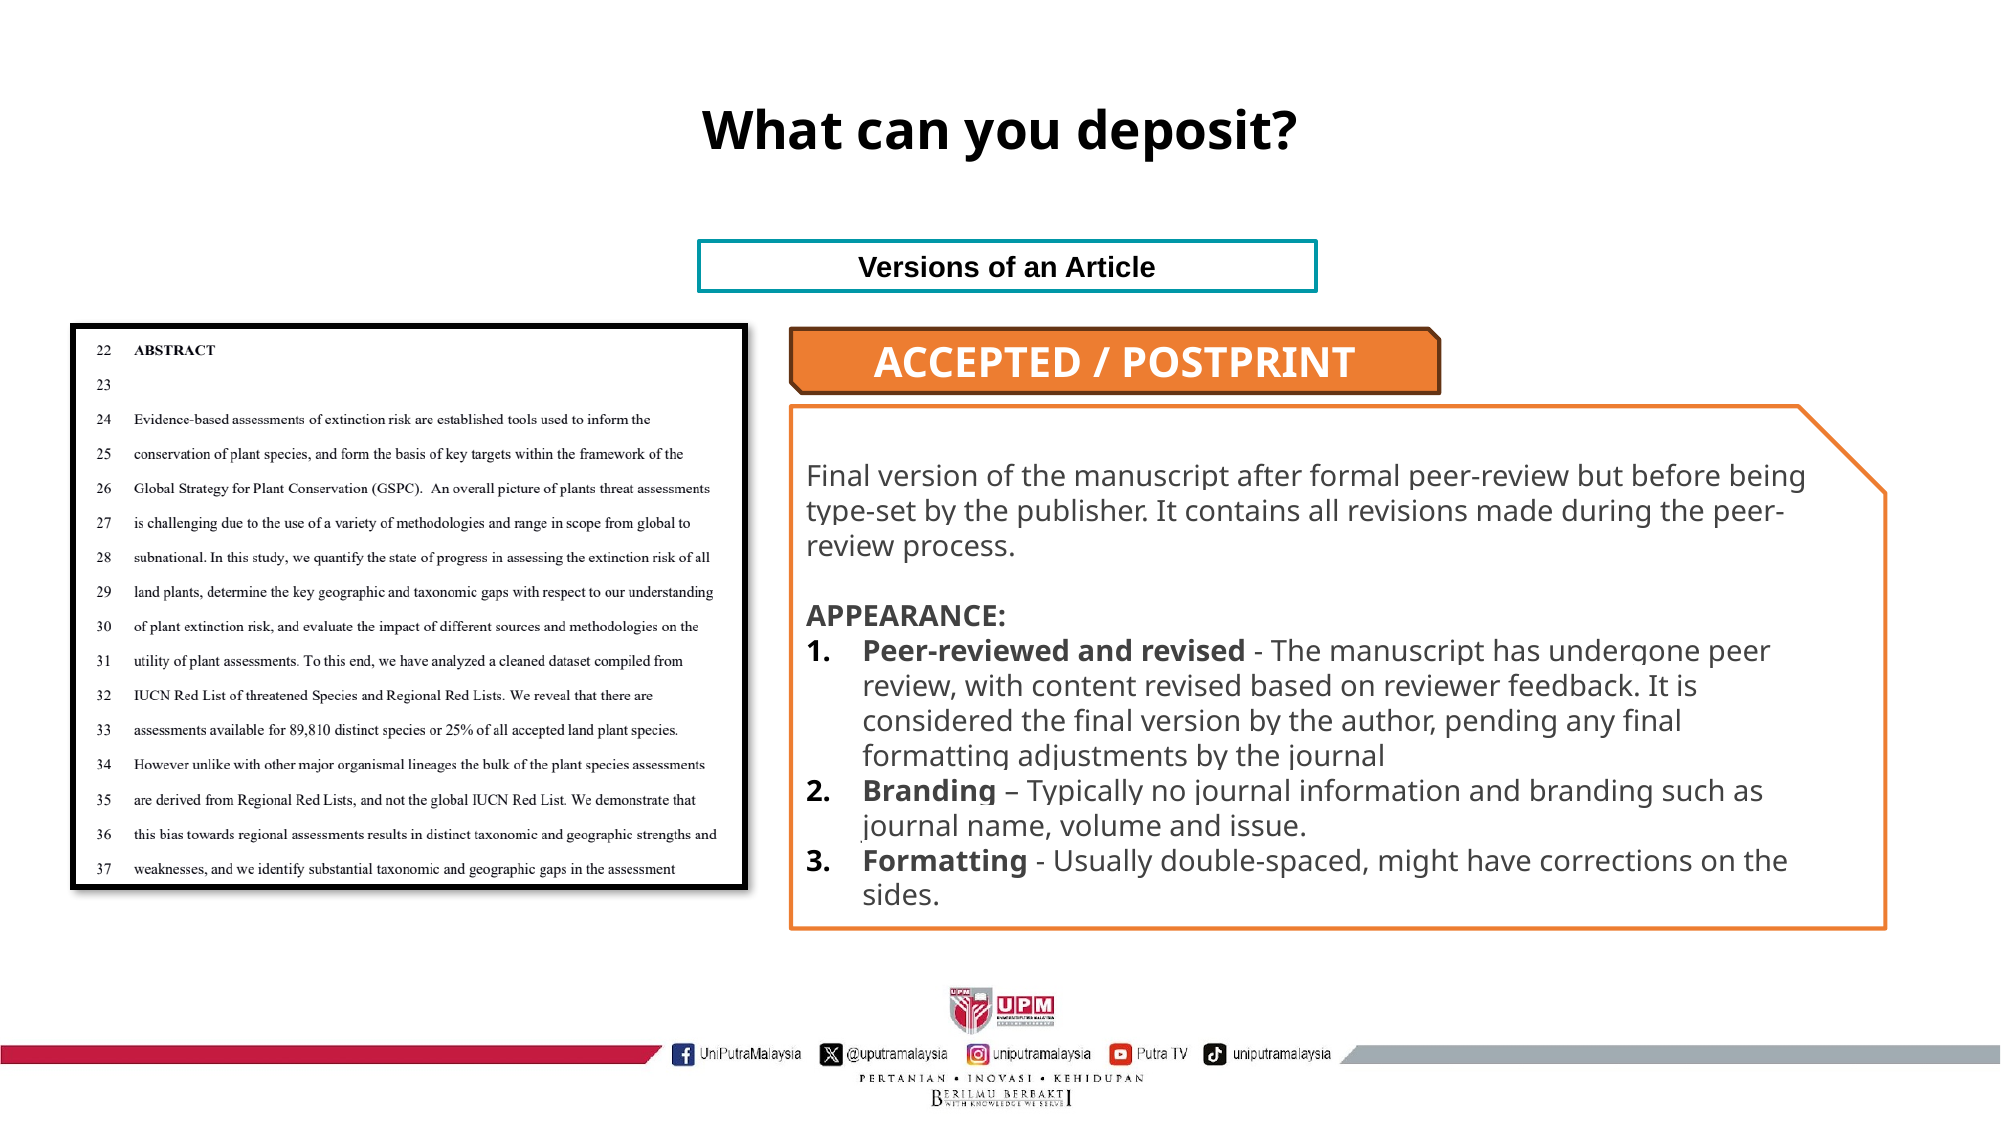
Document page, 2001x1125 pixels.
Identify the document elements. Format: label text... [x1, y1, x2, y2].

text_box Versions of an Article [698, 241, 1316, 292]
text_box Final version of the manuscript after formal peer-review but before being type-set by the publisher. It contains all revisions made during the peer-review process. APPEARANCE: Peer-reviewed and revised - The manuscript has undergone peer review, with content revised based on reviewer feedback. It is considered the final version by the author, pending any final formatting adjustments by the journal Branding – Typically no journal information and branding such as journal name, volume and issue. Formatting - Usually double-spaced, might have corrections on the sides. [790, 406, 1886, 929]
picture [0, 0, 2001, 1125]
text_box ACCEPTED / POSTPRINT [790, 328, 1440, 394]
text_box What can you deposit? [301, 81, 1699, 176]
